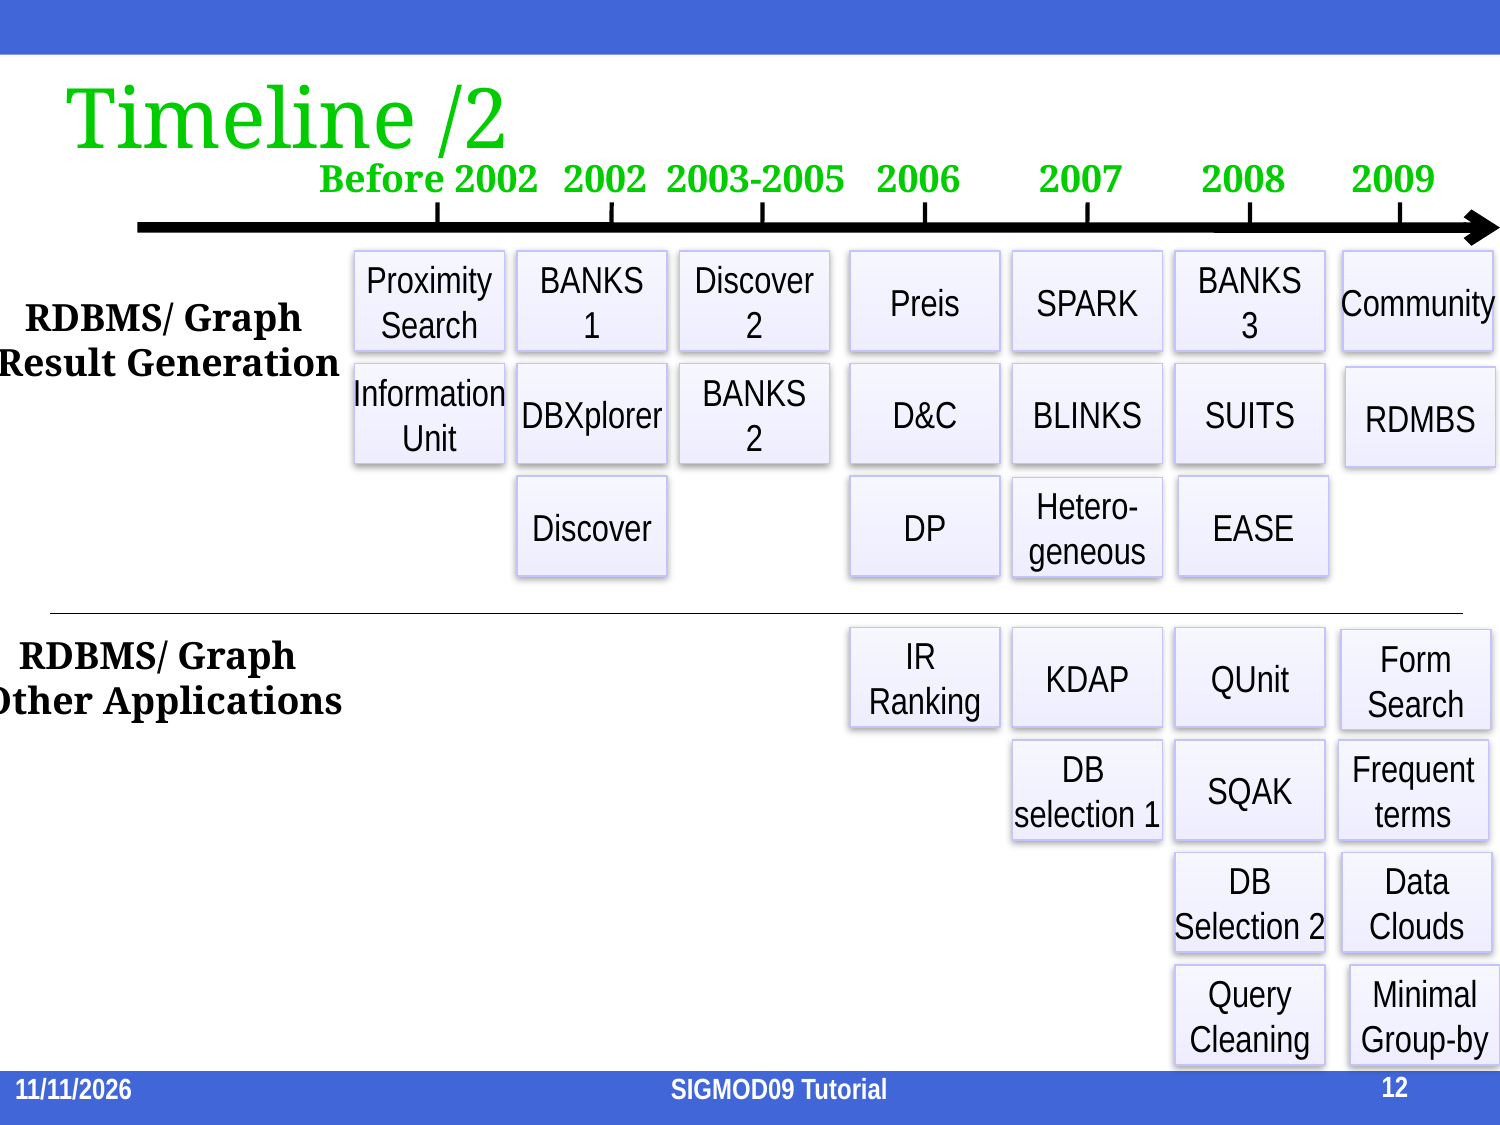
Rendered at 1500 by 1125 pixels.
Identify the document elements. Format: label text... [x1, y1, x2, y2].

text_box KDAP [1012, 627, 1163, 728]
text_box Before 2002 [347, 152, 511, 203]
footer SIGMOD09 Tutorial [348, 1076, 1211, 1113]
text_box SPARK [1012, 250, 1163, 352]
title Timeline /2 [49, 24, 1401, 206]
text_box Discover 2 [679, 250, 830, 352]
text_box RDBMS/ Graph Other Applications [81, 652, 245, 703]
text_box DB selection 1 [1012, 739, 1163, 841]
text_box Hetero- geneous [1012, 477, 1163, 578]
text_box Frequent terms [1338, 739, 1489, 841]
text_box Minimal Group-by [1349, 964, 1500, 1066]
text_box DBXplorer [516, 363, 668, 464]
text_box DB Selection 2 [1174, 852, 1326, 953]
text_box SQAK [1174, 739, 1326, 841]
text_box QUnit [1174, 627, 1326, 728]
text_box 2006 [874, 152, 963, 203]
text_box Data Clouds [1341, 852, 1493, 953]
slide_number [0, 1076, 314, 1113]
text_box SUITS [1174, 363, 1326, 464]
text_box Information Unit [354, 363, 505, 464]
text_box BANKS 1 [516, 250, 668, 352]
text_box Discover [516, 475, 668, 577]
text_box D&C [849, 363, 1001, 464]
text_box 2008 [1199, 152, 1288, 203]
text_box IR Ranking [849, 627, 1001, 728]
text_box RDBMS/ Graph Result Generation [87, 313, 250, 364]
text_box RDMBS [1345, 366, 1496, 468]
text_box Form Search [1340, 629, 1492, 730]
text_box Community [1342, 250, 1494, 352]
text_box 2002 [561, 152, 649, 203]
text_box Query Cleaning [1174, 964, 1326, 1066]
text_box BANKS 2 [679, 363, 830, 464]
text_box Preis [849, 250, 1001, 352]
text_box DP [849, 475, 1001, 577]
text_box Proximity Search [354, 250, 505, 352]
slide_number 12 [1234, 1074, 1424, 1111]
text_box BLINKS [1012, 363, 1163, 464]
text_box 2003-2005 [712, 152, 800, 203]
text_box BANKS 3 [1174, 250, 1326, 352]
text_box EASE [1178, 475, 1329, 577]
text_box 2009 [1349, 152, 1438, 203]
text_box 2007 [1037, 152, 1125, 203]
